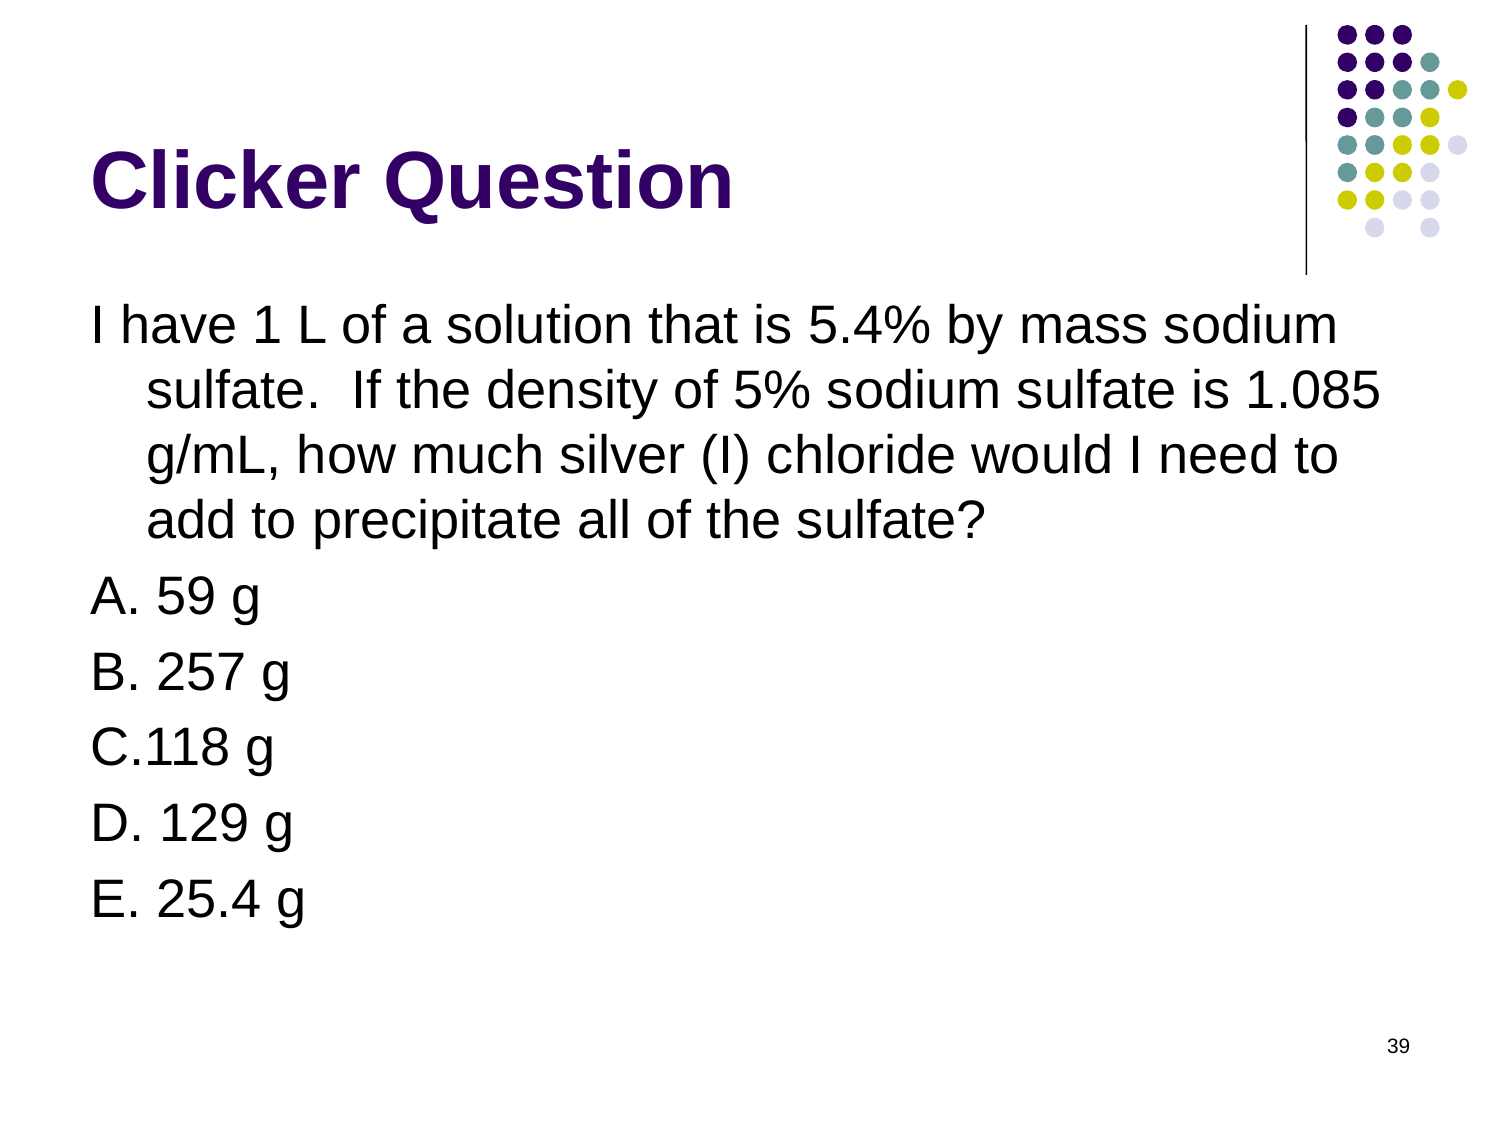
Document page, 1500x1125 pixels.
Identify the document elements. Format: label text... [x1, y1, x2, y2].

title Clicker Question [75, 20, 1313, 233]
list I have 1 L of a solution that is 5.4% by mass sodium sulfate. If the density of 5% sodium sulfate is 1.085 g/mL, how much silver (I) chloride would I need to add to precipitate all of the sulfate? A. 59 g B. 257 g C.118 g D. 129 g E. 25.4 g [75, 282, 1425, 1006]
slide_number 39 [1074, 1025, 1425, 1100]
